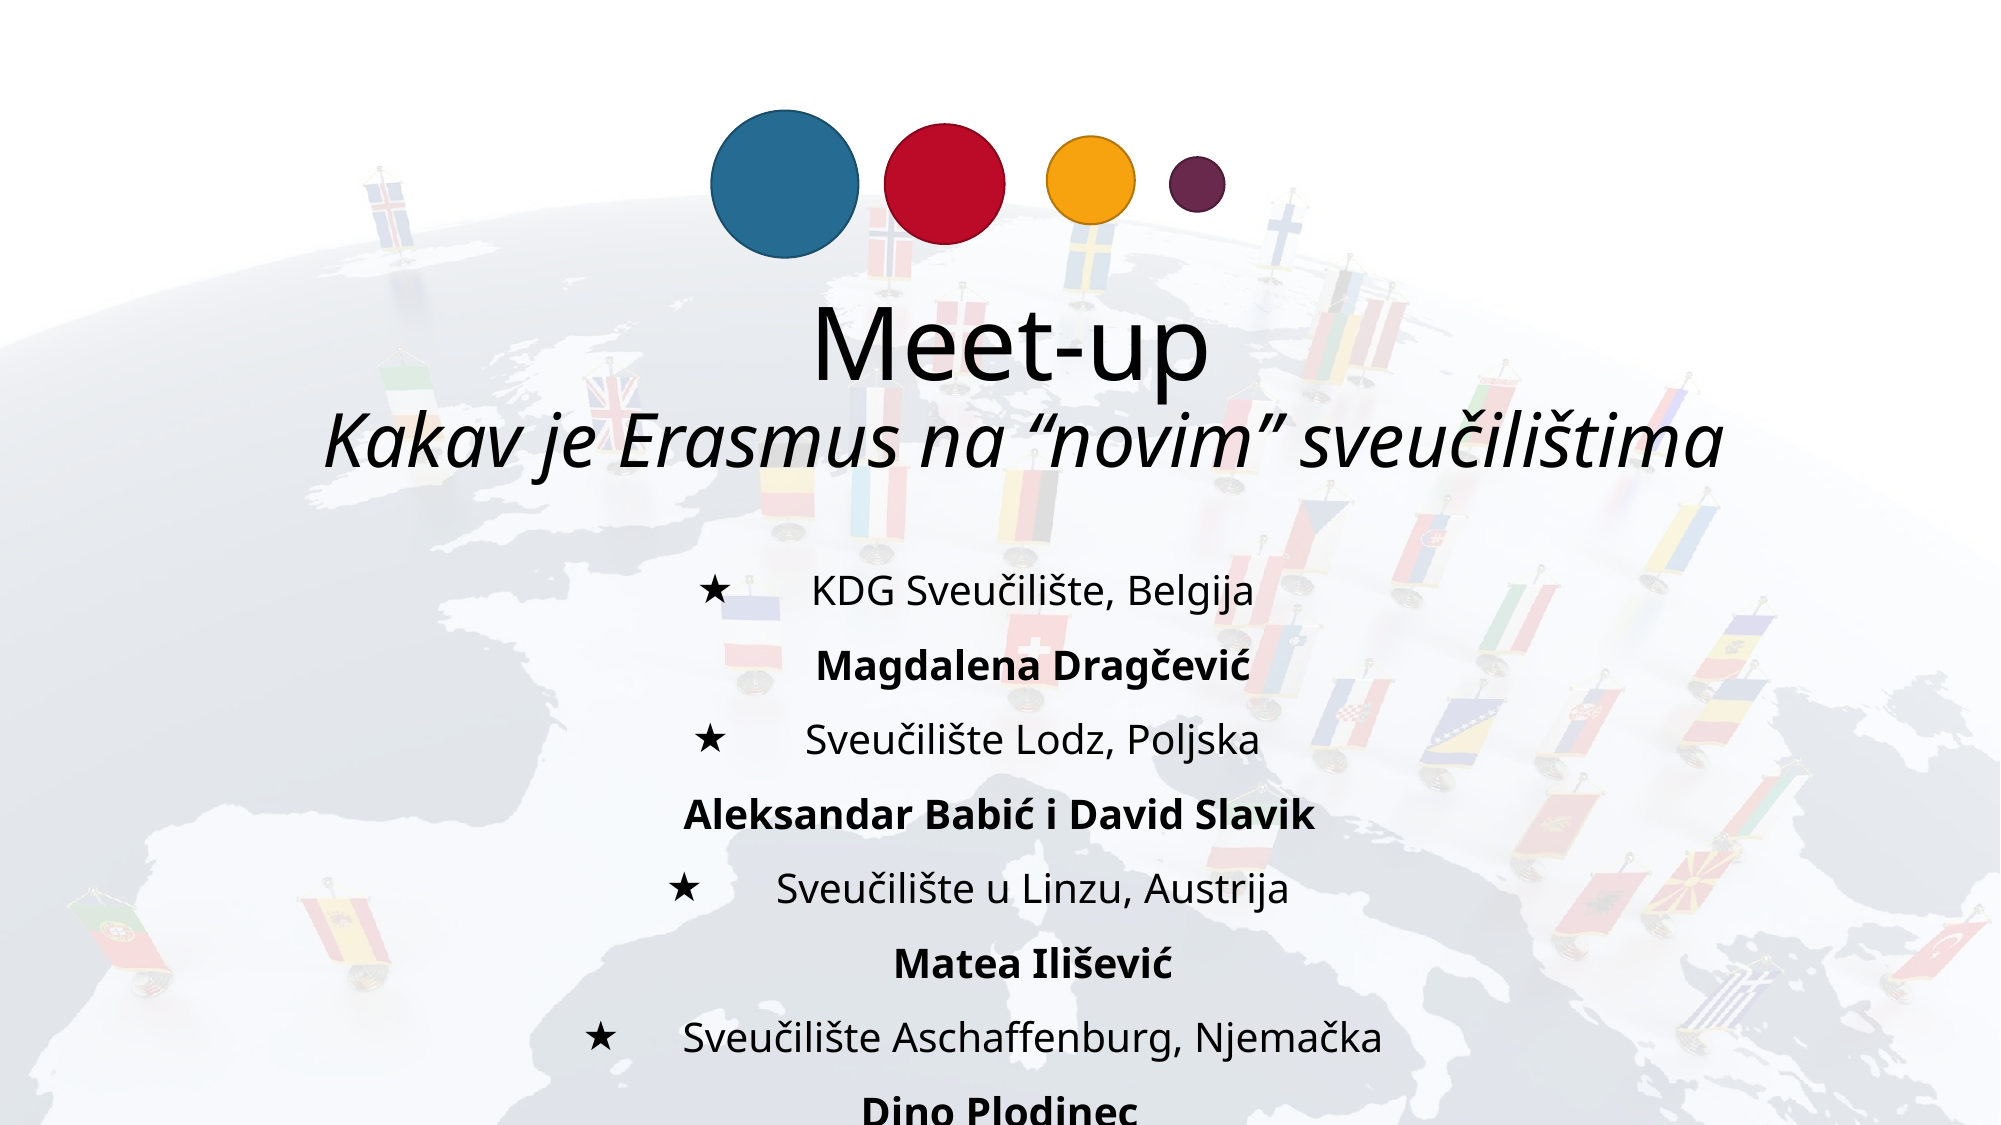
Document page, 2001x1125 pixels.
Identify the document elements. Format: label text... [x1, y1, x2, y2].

subtitle KDG Sveučilište, Belgija Magdalena Dragčević Sveučilište Lodz, Poljska Aleksandar Babić i David Slavik Sveučilište u Linzu, Austrija Matea Ilišević Sveučilište Aschaffenburg, Njemačka Dino Plodinec [249, 549, 1750, 1125]
title Meet-up Kakav je Erasmus na “novim” sveučilištima [192, 99, 1856, 492]
